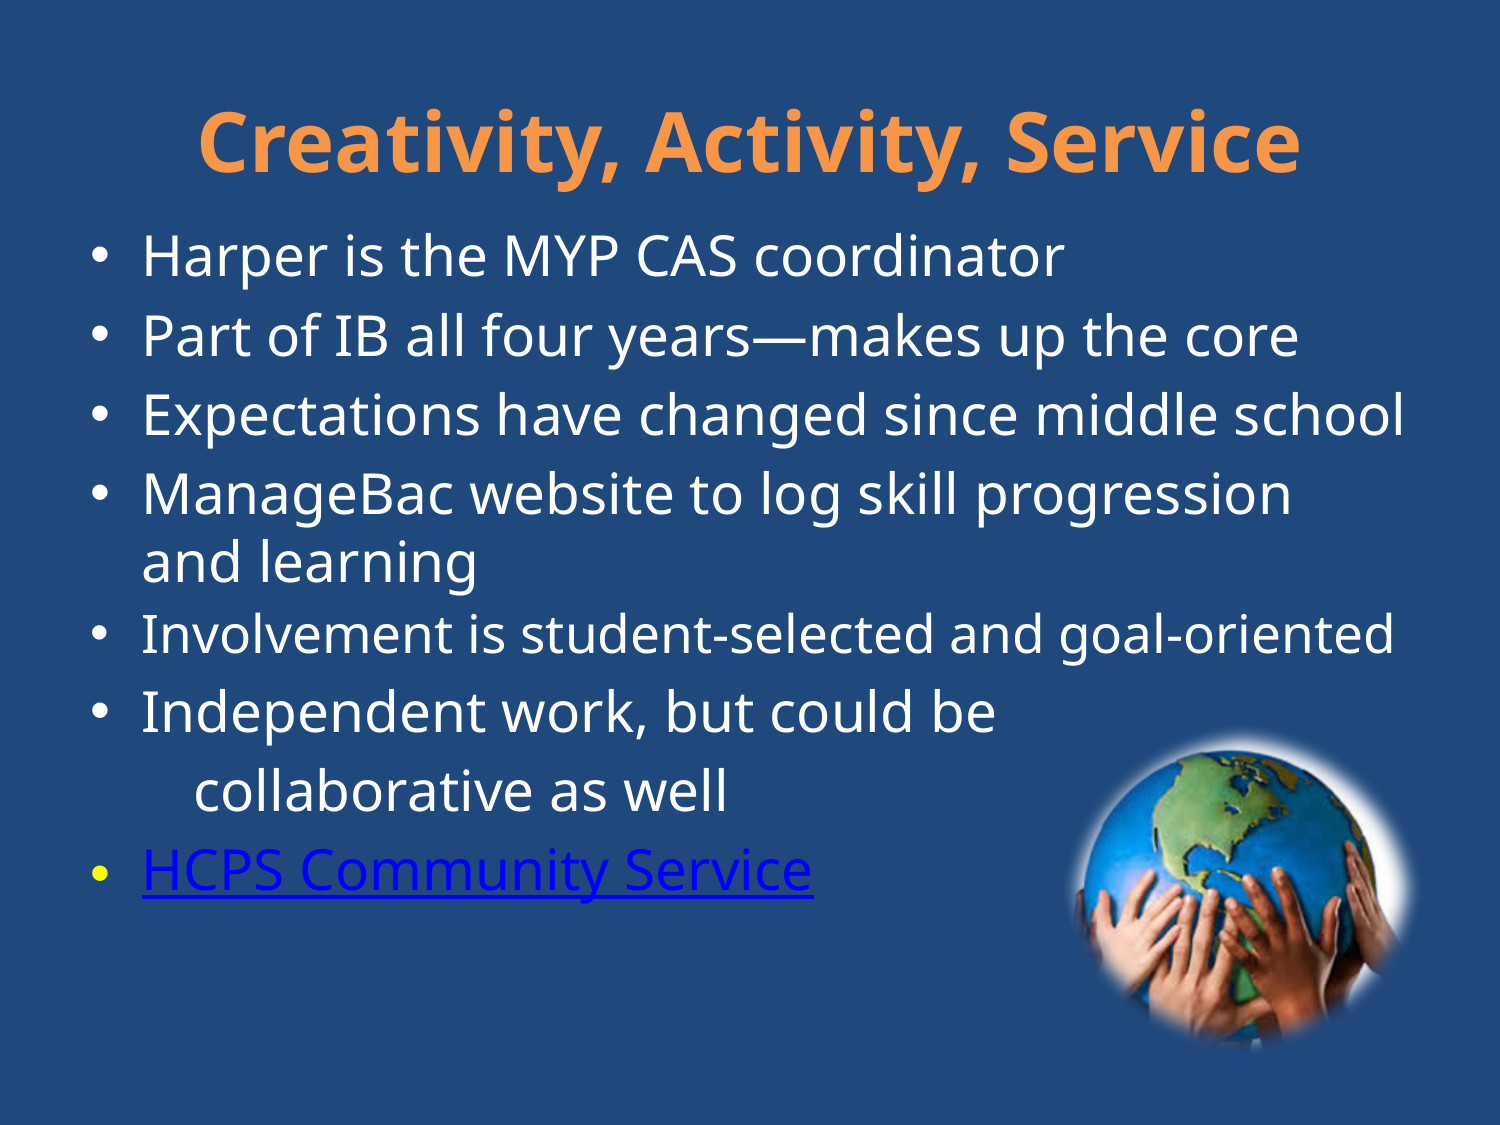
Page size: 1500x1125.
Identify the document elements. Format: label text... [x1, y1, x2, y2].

picture [1059, 721, 1426, 1059]
list Harper is the MYP CAS coordinator Part of IB all four years—makes up the core Expectations have changed since middle school ManageBac website to log skill progression and learning Involvement is student-selected and goal-oriented Independent work, but could be collaborative as well HCPS Community Service [75, 212, 1425, 1063]
title Creativity, Activity, Service [75, 45, 1425, 212]
